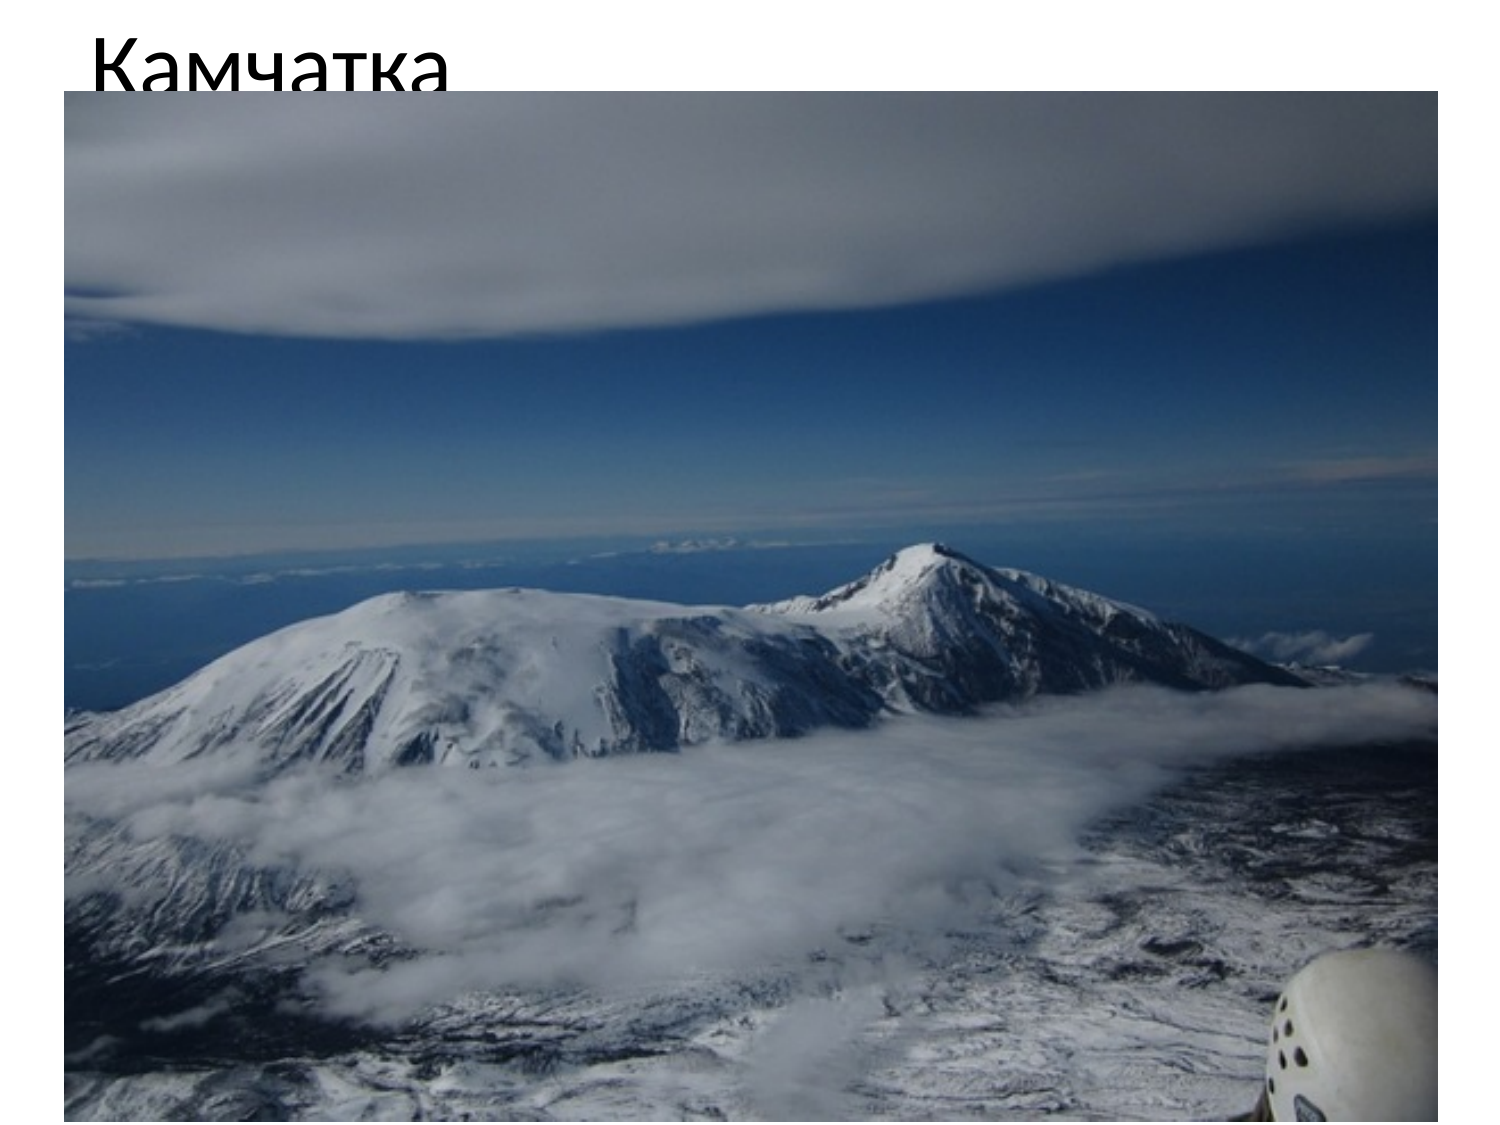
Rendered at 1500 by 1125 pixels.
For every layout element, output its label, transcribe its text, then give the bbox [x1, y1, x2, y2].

picture [64, 91, 1439, 1122]
title Камчатка [29, 0, 514, 138]
